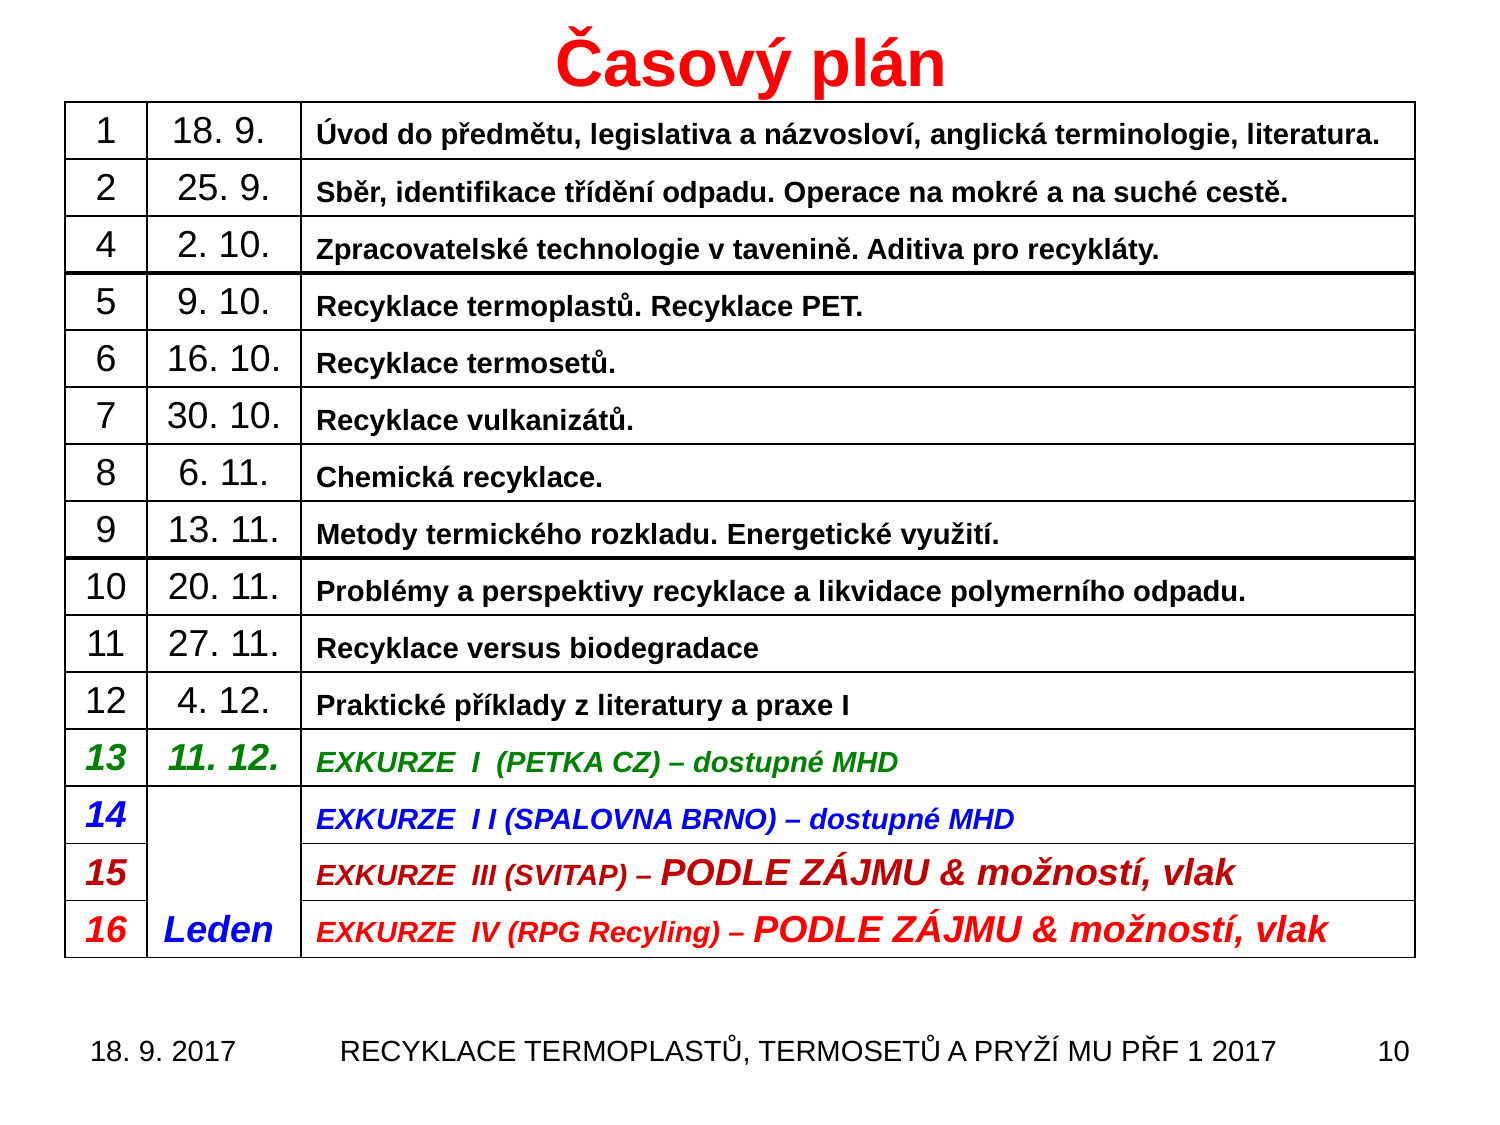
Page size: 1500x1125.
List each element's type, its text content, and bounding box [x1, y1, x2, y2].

table_cell 7 [66, 388, 146, 443]
table_cell 12 [66, 673, 146, 728]
table_cell 10 [66, 560, 146, 614]
table_cell 16. 10. [148, 331, 300, 386]
table_cell 9 [66, 502, 146, 556]
table_cell 25. 9. [148, 160, 300, 215]
table_cell 20. 11. [148, 560, 300, 614]
table_cell 4. 12. [148, 673, 300, 728]
table_cell Praktické příklady z literatury a praxe I [302, 673, 1414, 728]
table_cell Leden [148, 787, 300, 957]
table_cell 2. 10. [148, 217, 300, 271]
table_cell 4 [66, 217, 146, 271]
table_header 18. 9. [148, 103, 300, 158]
table_cell 9. 10. [148, 275, 300, 329]
slide_number 10 [1074, 1024, 1426, 1103]
table_cell Recyklace versus biodegradace [302, 616, 1414, 671]
table_cell Recyklace termoplastů. Recyklace PET. [302, 275, 1414, 329]
table_cell EXKURZE III (SVITAP) – PODLE ZÁJMU & možností, vlak [302, 844, 1414, 900]
table_cell Recyklace termosetů. [302, 331, 1414, 386]
table_cell Metody termického rozkladu. Energetické využití. [302, 502, 1414, 556]
table_cell EXKURZE I I (SPALOVNA BRNO) – dostupné MHD [302, 787, 1414, 843]
table_cell EXKURZE IV (RPG Recyling) – PODLE ZÁJMU & možností, vlak [302, 901, 1414, 957]
table_cell 6 [66, 331, 146, 386]
table_cell 13. 11. [148, 502, 300, 556]
table_cell 8 [66, 445, 146, 500]
table_cell 15 [66, 844, 146, 900]
table_cell Recyklace vulkanizátů. [302, 388, 1414, 443]
table_cell Problémy a perspektivy recyklace a likvidace polymerního odpadu. [302, 560, 1414, 614]
title Časový plán [76, 18, 1427, 100]
table_cell EXKURZE I (PETKA CZ) – dostupné MHD [302, 730, 1414, 785]
slide_number 18. 9. 2017 [74, 1024, 426, 1103]
table_cell 16 [66, 901, 146, 957]
table_cell 5 [66, 275, 146, 329]
table_header Úvod do předmětu, legislativa a názvosloví, anglická terminologie, literatura. [302, 103, 1414, 158]
table_cell Chemická recyklace. [302, 445, 1414, 500]
table_cell Zpracovatelské technologie v tavenině. Aditiva pro recykláty. [302, 217, 1414, 271]
table_cell 14 [66, 787, 146, 843]
table_cell 6. 11. [148, 445, 300, 500]
table_cell 11. 12. [148, 730, 300, 785]
table_cell 30. 10. [148, 388, 300, 443]
table_cell 2 [66, 160, 146, 215]
table_cell 11 [66, 616, 146, 671]
table_cell 13 [66, 730, 146, 785]
table_header 1 [66, 103, 146, 158]
table_cell Sběr, identifikace třídění odpadu. Operace na mokré a na suché cestě. [302, 160, 1414, 215]
table_cell 27. 11. [148, 616, 300, 671]
footer RECYKLACE TERMOPLASTŮ, TERMOSETŮ A PRYŽÍ MU PŘF 1 2017 [426, 1024, 1074, 1103]
